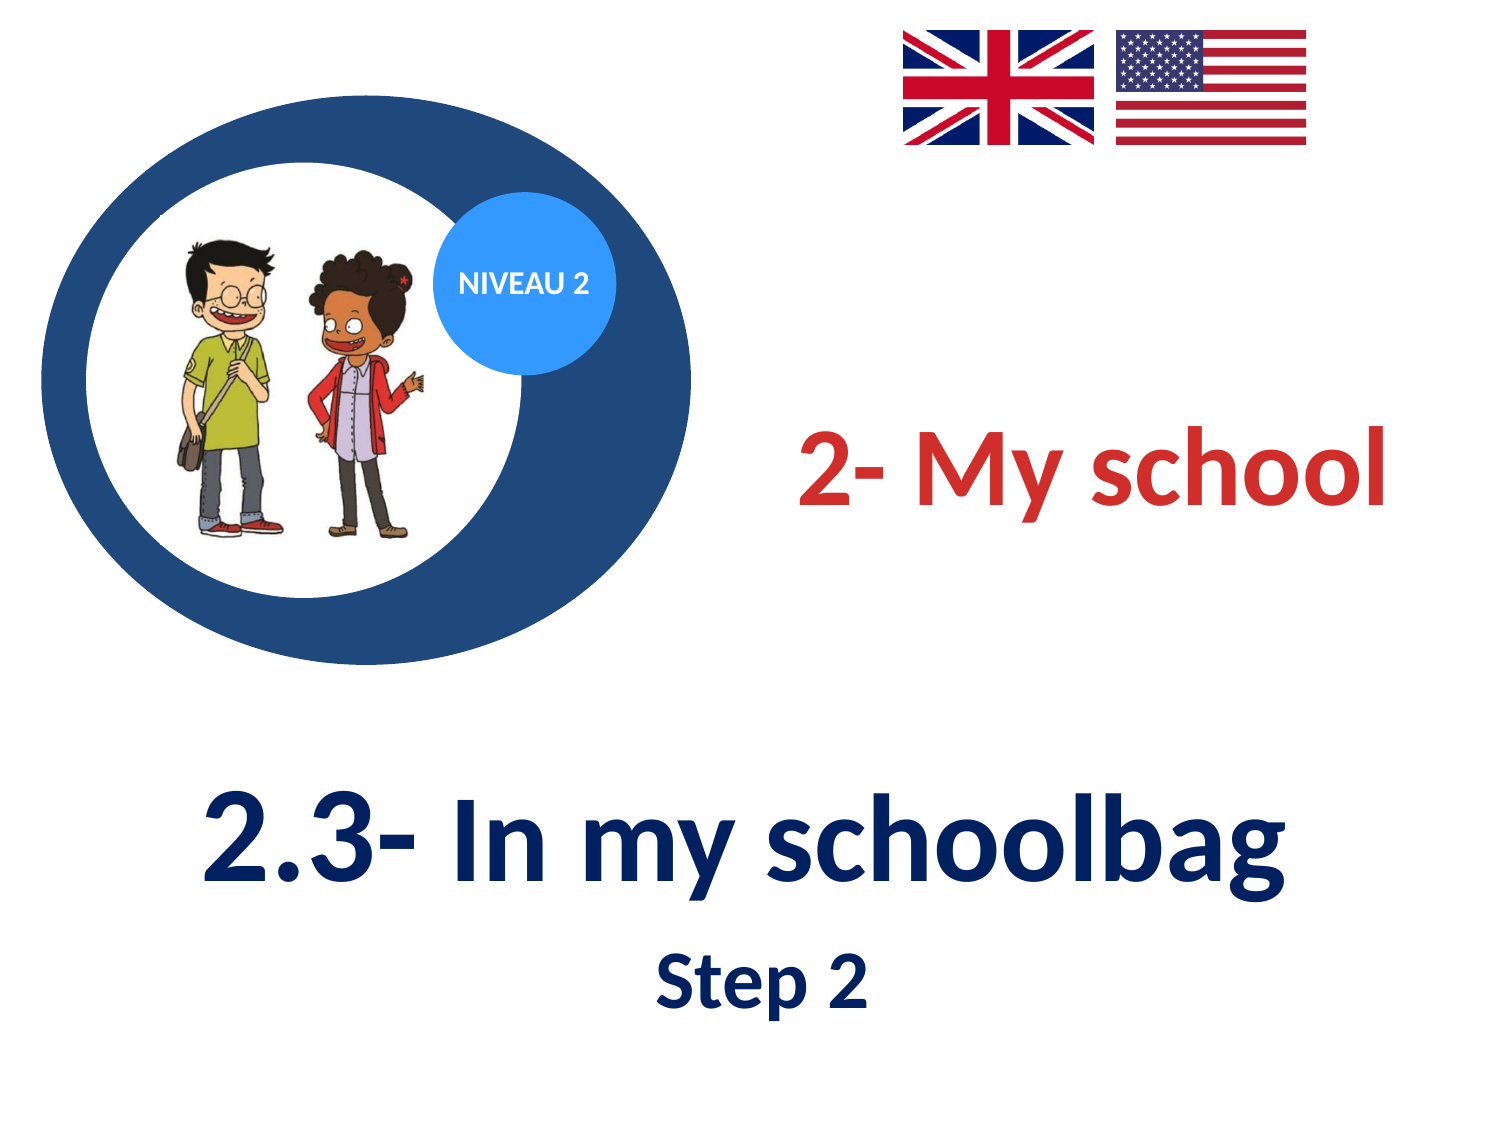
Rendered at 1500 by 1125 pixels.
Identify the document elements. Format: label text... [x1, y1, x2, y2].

picture [1115, 30, 1307, 146]
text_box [41, 95, 692, 666]
text_box 2.3- In my schoolbag [53, 736, 1436, 916]
text_box Step 2 [71, 917, 1454, 1033]
picture [903, 30, 1094, 146]
text_box 2- My school [781, 385, 1407, 536]
